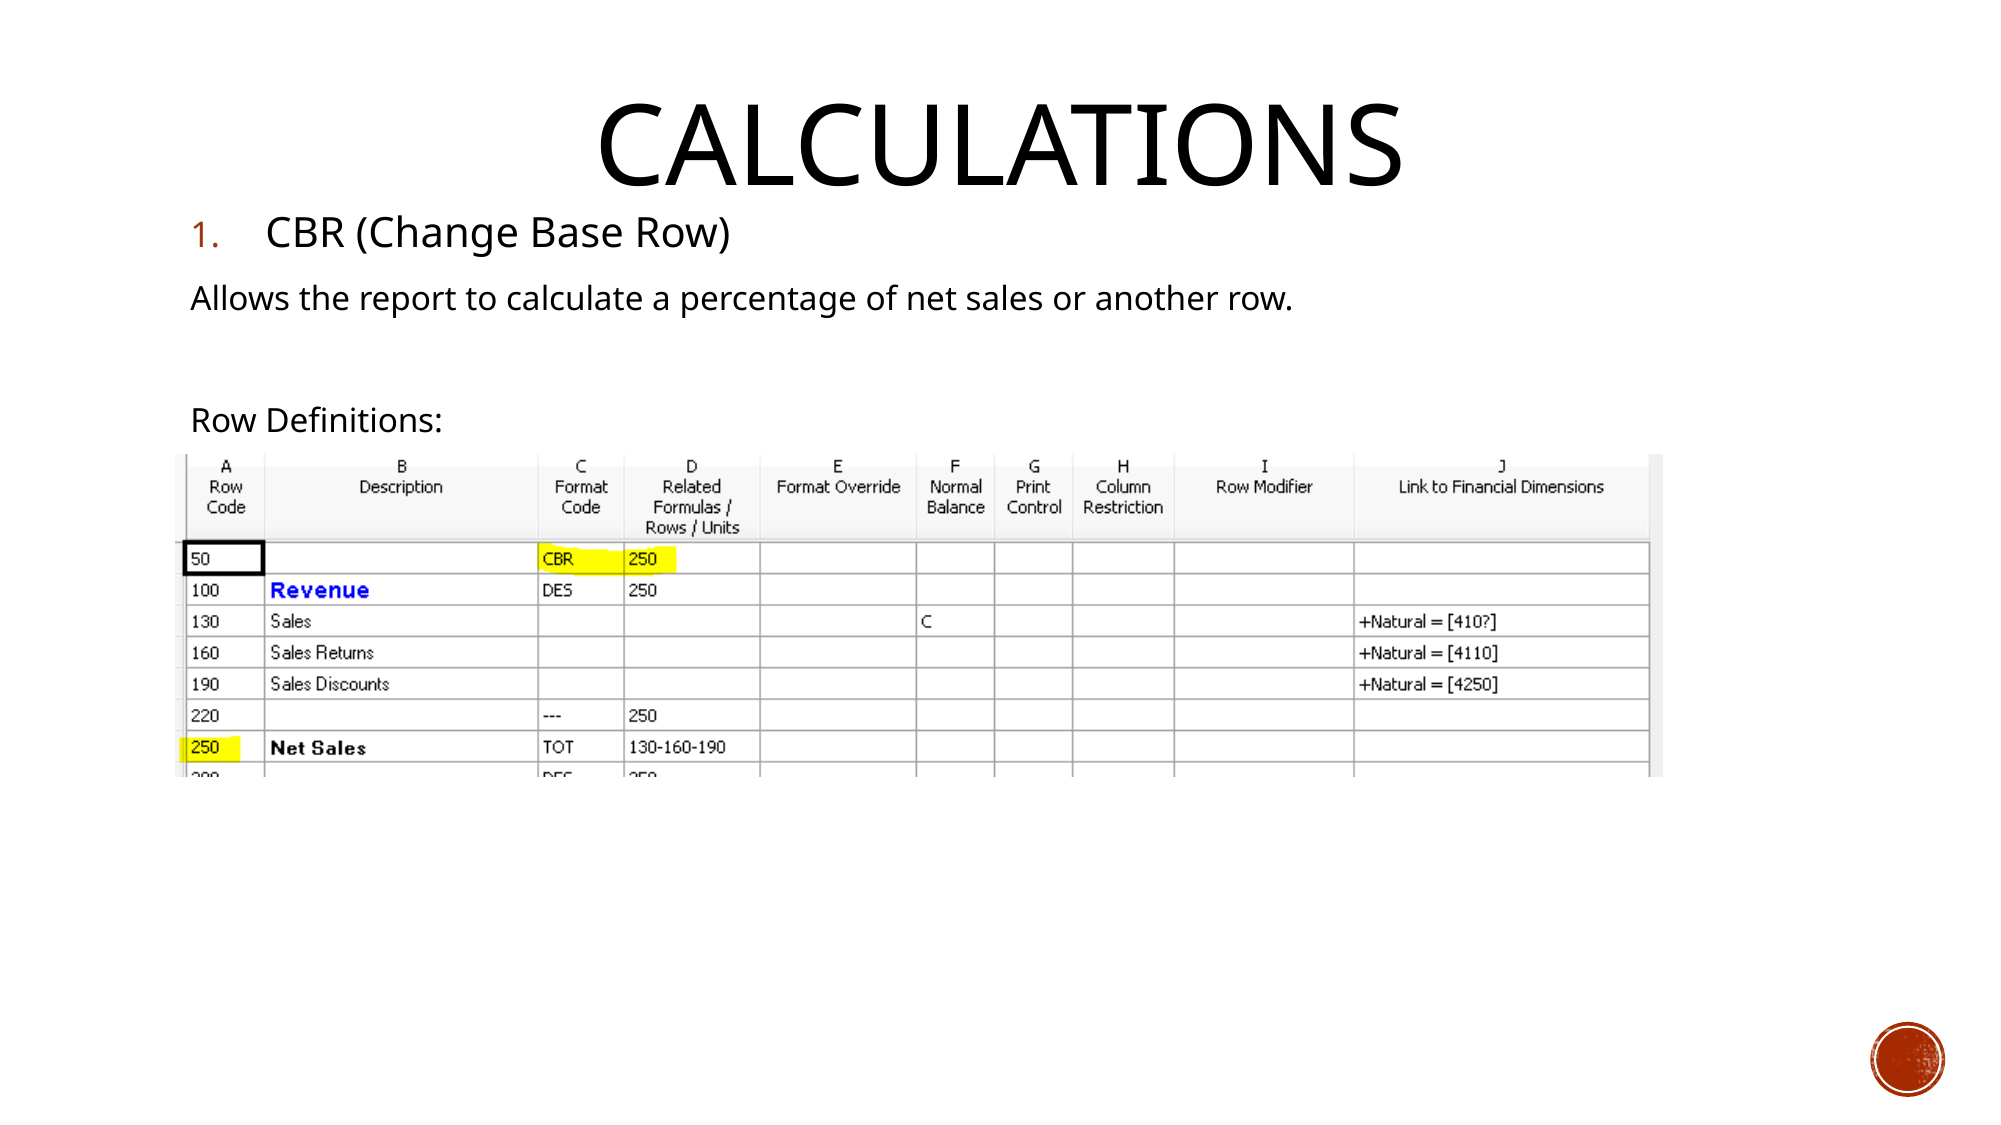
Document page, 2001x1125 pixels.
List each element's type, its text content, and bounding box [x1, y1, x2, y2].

list CBR (Change Base Row) Allows the report to calculate a percentage of net sales or another row. Row Definitions: [175, 204, 1826, 1013]
picture [175, 454, 1663, 777]
title Calculations [175, 79, 1826, 204]
